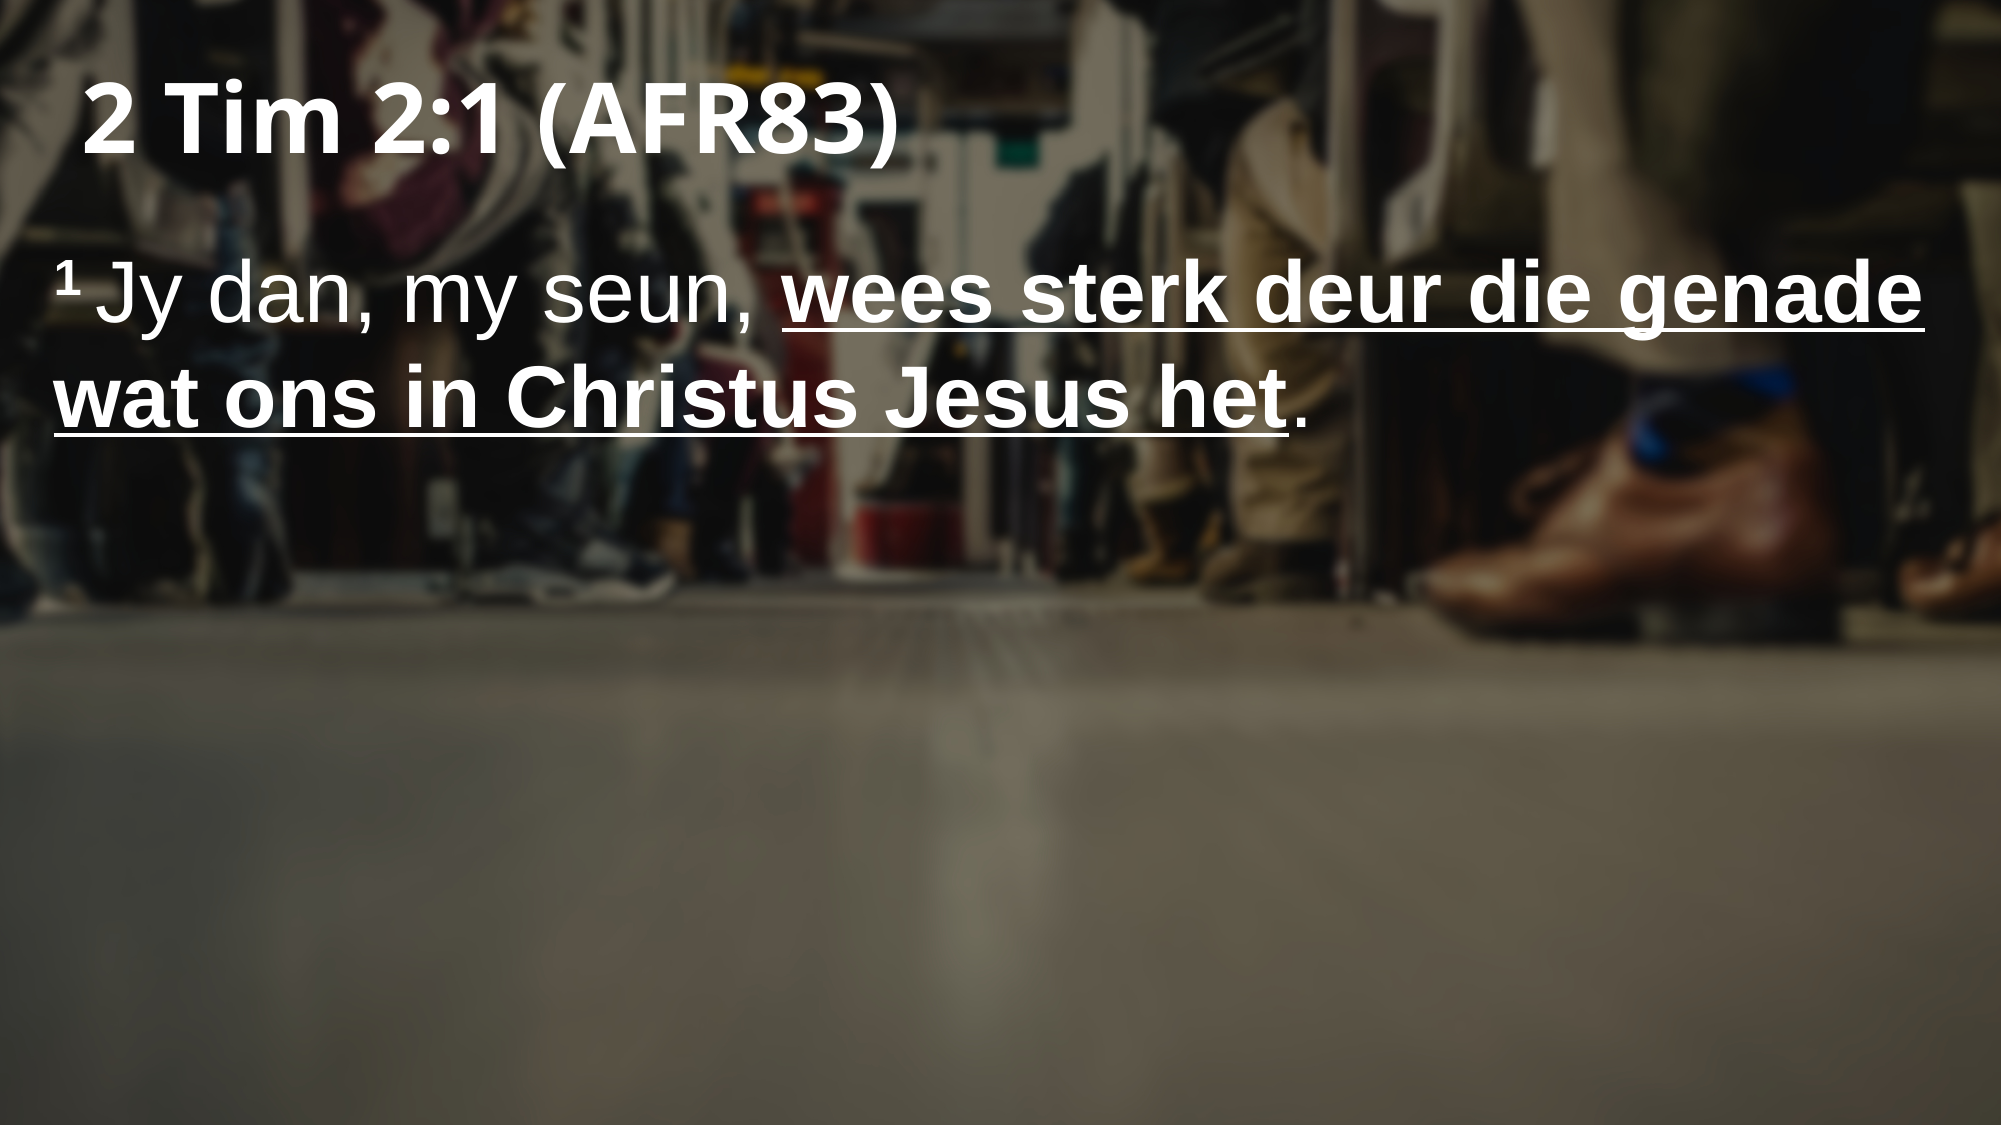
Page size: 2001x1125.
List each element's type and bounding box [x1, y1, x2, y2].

text_box [0, 0, 2000, 1125]
